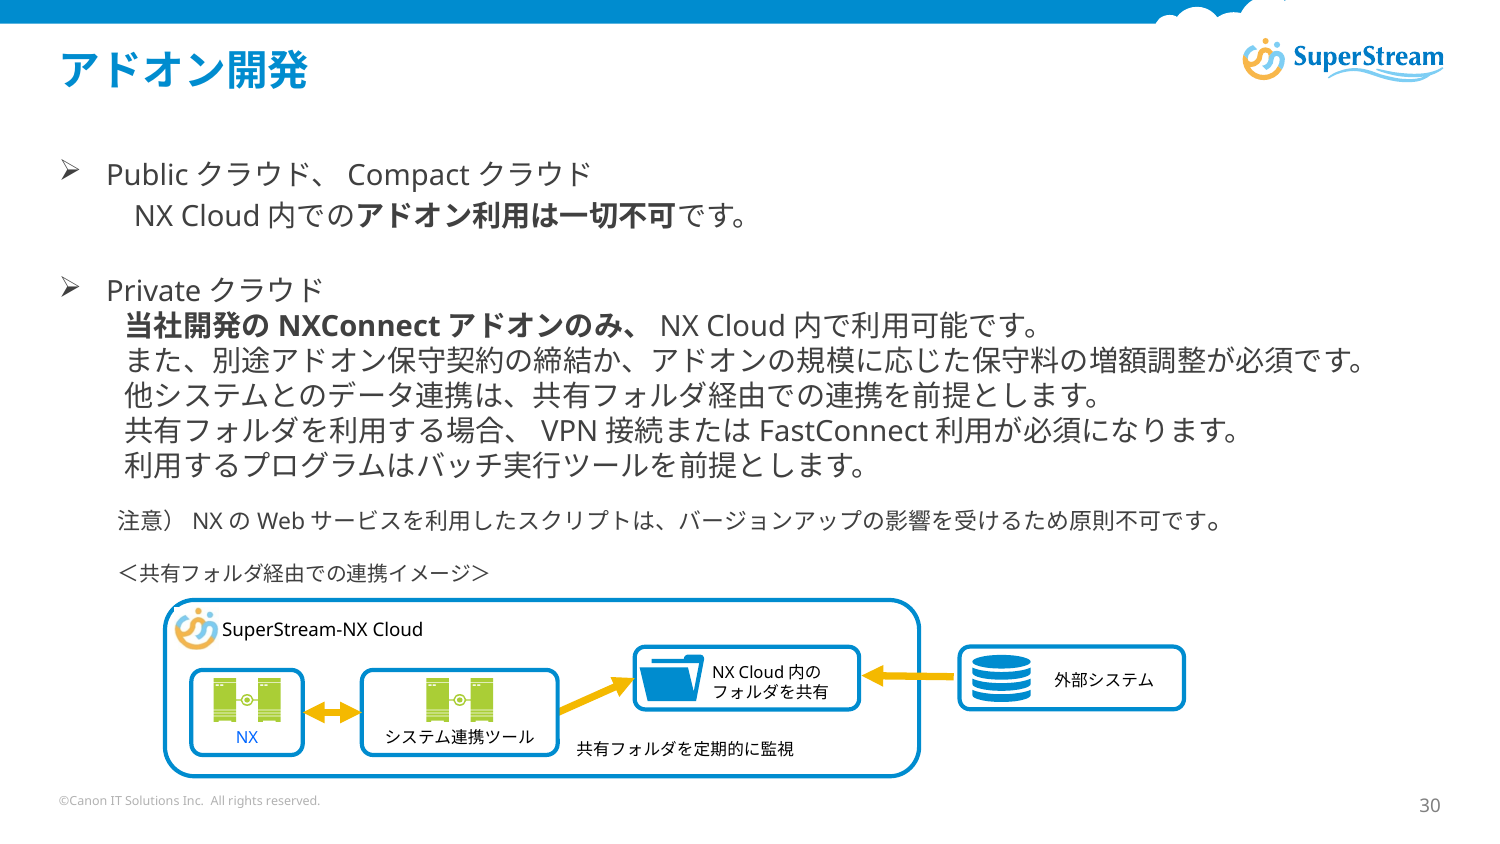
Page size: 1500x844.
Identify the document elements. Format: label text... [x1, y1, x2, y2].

text_box [162, 597, 922, 779]
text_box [562, 677, 635, 713]
text_box 共有フォルダを定期的に監視 [519, 731, 851, 767]
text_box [191, 669, 303, 756]
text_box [634, 646, 859, 710]
text_box SuperStream-NX Cloud [222, 610, 462, 648]
title アドオン開発 [58, 43, 1223, 140]
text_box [361, 669, 558, 756]
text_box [861, 646, 1185, 710]
picture [174, 607, 219, 650]
footer ©Canon IT Solutions Inc. All rights reserved. [58, 788, 414, 811]
list Publicクラウド、Compactクラウド NX Cloud内でのアドオン利用は一切不可です。 Privateクラウド 当社開発のNXConnectアドオンのみ、NX Cloud内で利用可能です。 また、別途アドオン保守契約の締結か、アドオンの規模に応じた保守料の増額調整が必須です。 他システムとのデータ連携は、共有フォルダ経由での連携を前提とします。 共有フォルダを利用する場合、VPN接続またはFastConnect利用が必須になります。 利用するプログラムはバッチ実行ツールを前提とします。 注意）NXのWebサービスを利用したスクリプトは、バージョンアップの影響を受けるため原則不可です。 ＜共有フォルダ経由での連携イメージ＞ [59, 156, 1441, 777]
slide_number 30 [1381, 797, 1441, 820]
